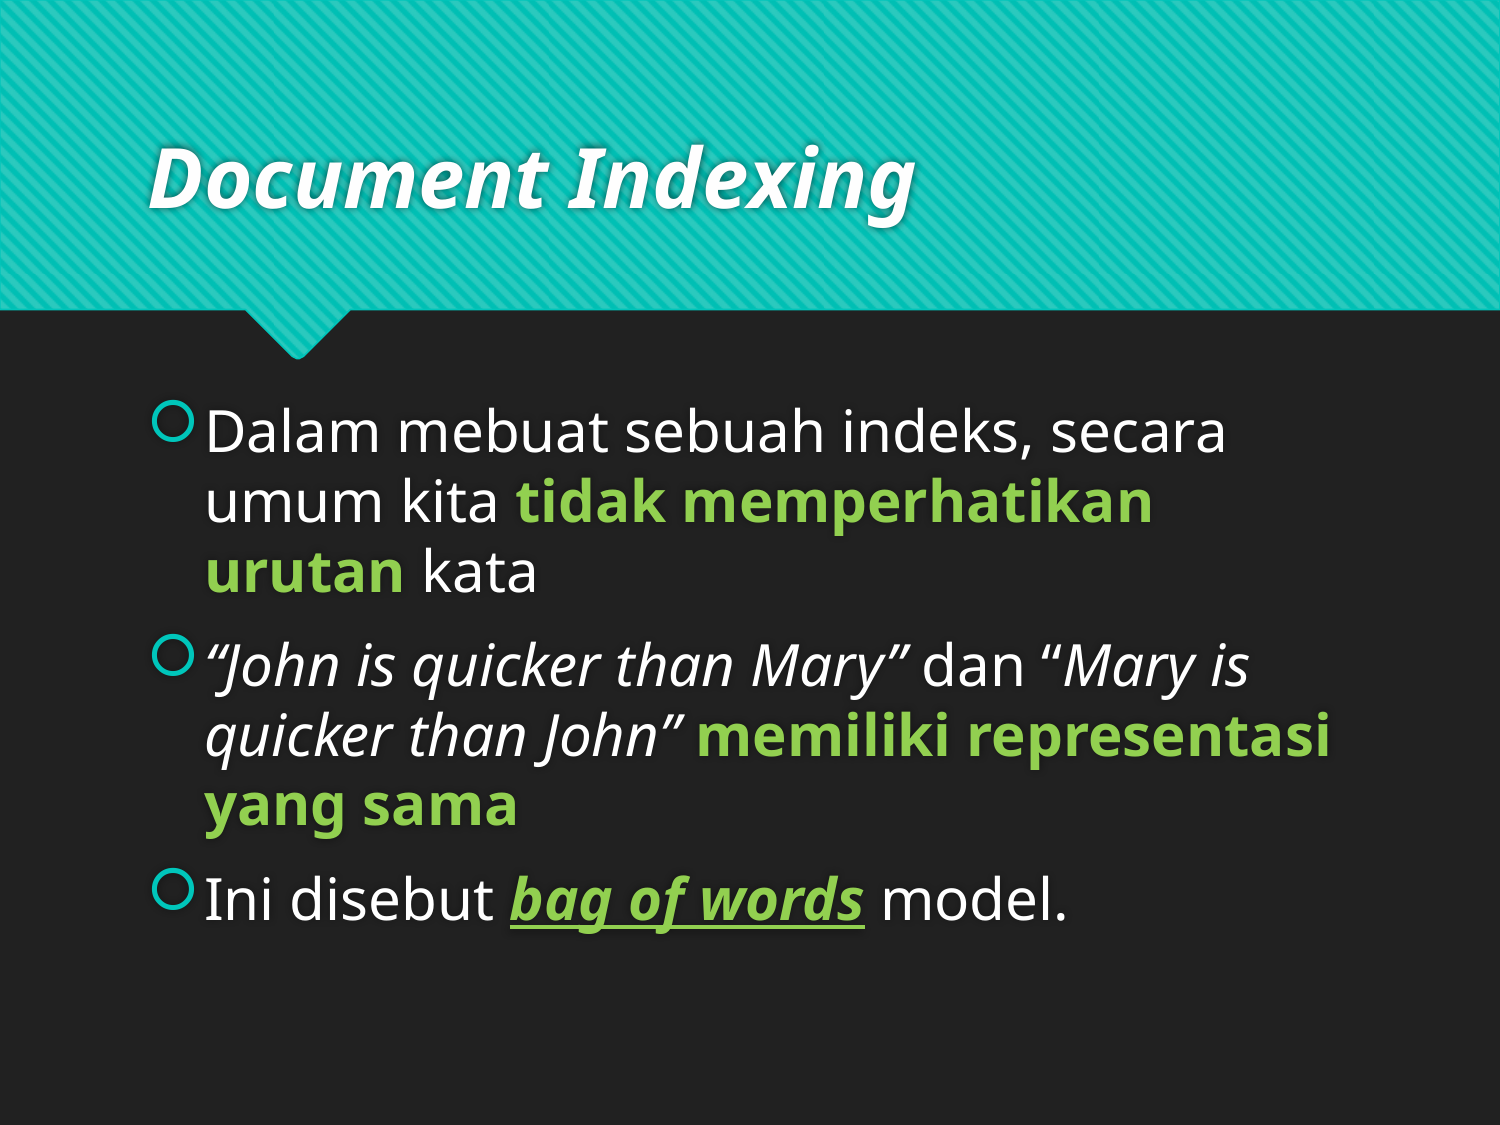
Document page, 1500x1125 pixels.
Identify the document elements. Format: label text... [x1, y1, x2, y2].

title Document Indexing [132, 73, 1368, 233]
list Dalam mebuat sebuah indeks, secara umum kita tidak memperhatikan urutan kata “John is quicker than Mary” dan “Mary is quicker than John” memiliki representasi yang sama Ini disebut bag of words model. [132, 364, 1368, 962]
